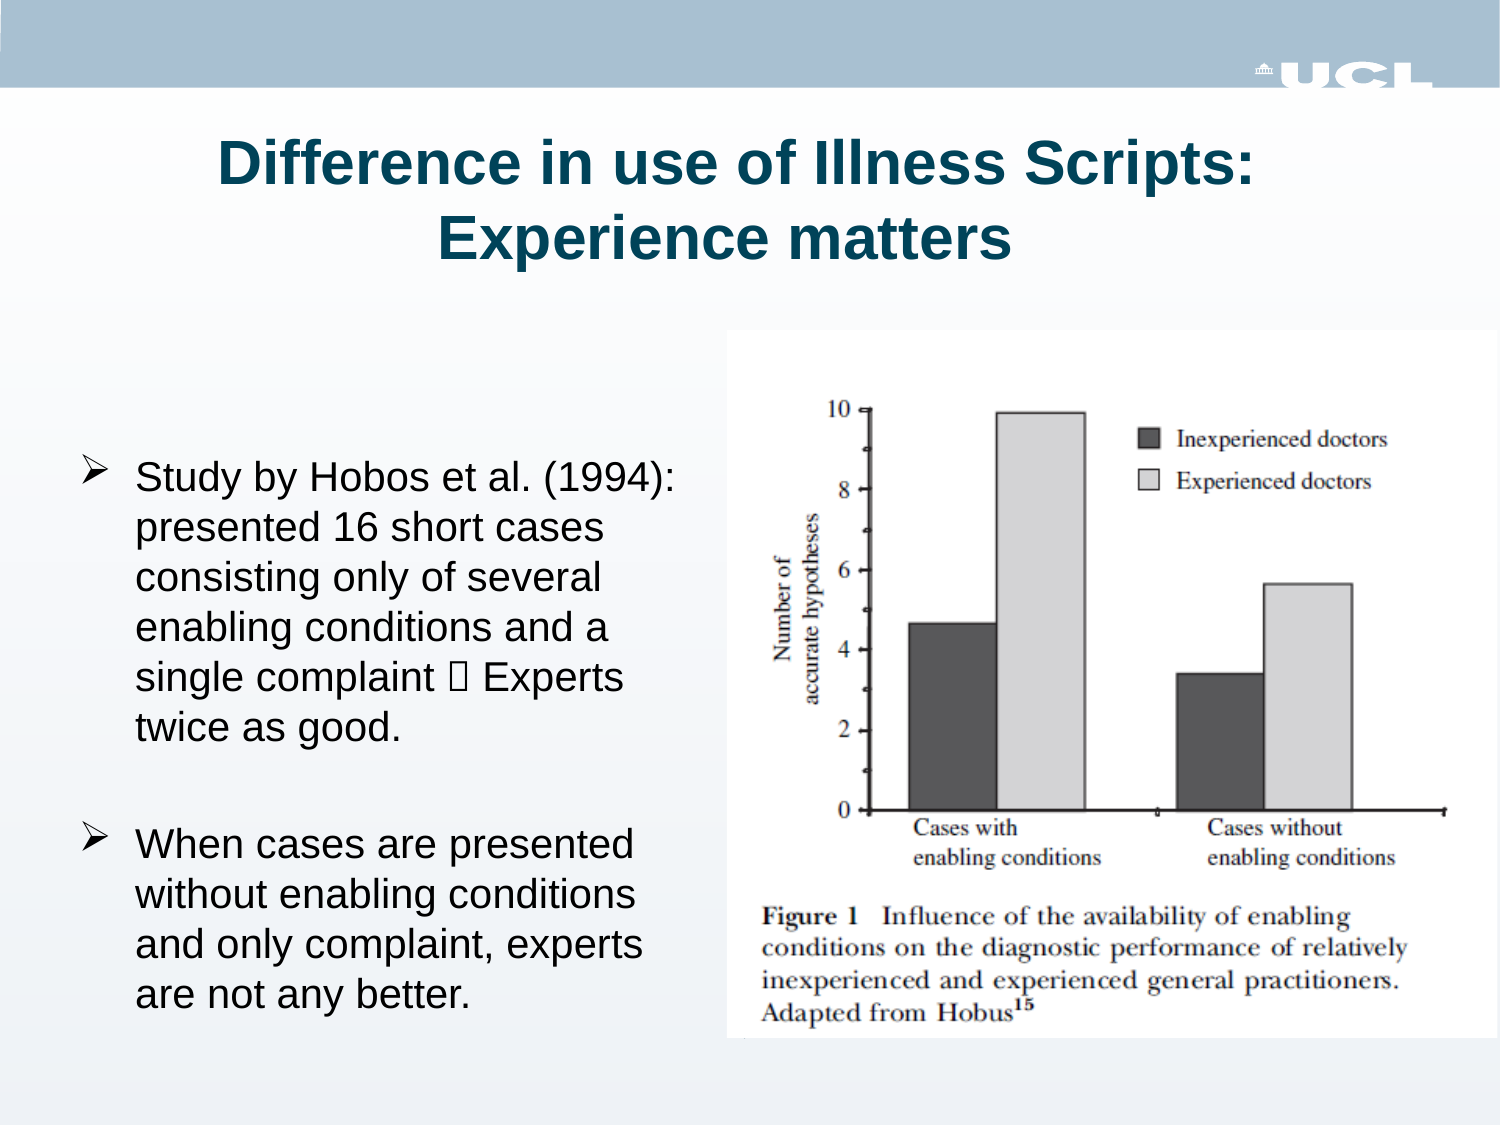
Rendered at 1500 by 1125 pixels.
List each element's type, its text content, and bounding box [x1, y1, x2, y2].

list Study by Hobos et al. (1994): presented 16 short cases consisting only of several enabling conditions and a single complaint  Experts twice as good. When cases are presented without enabling conditions and only complaint, experts are not any better. [63, 384, 695, 999]
picture [726, 330, 1498, 1038]
text_box Difference in use of Illness Scripts: Experience matters [41, 114, 1434, 327]
